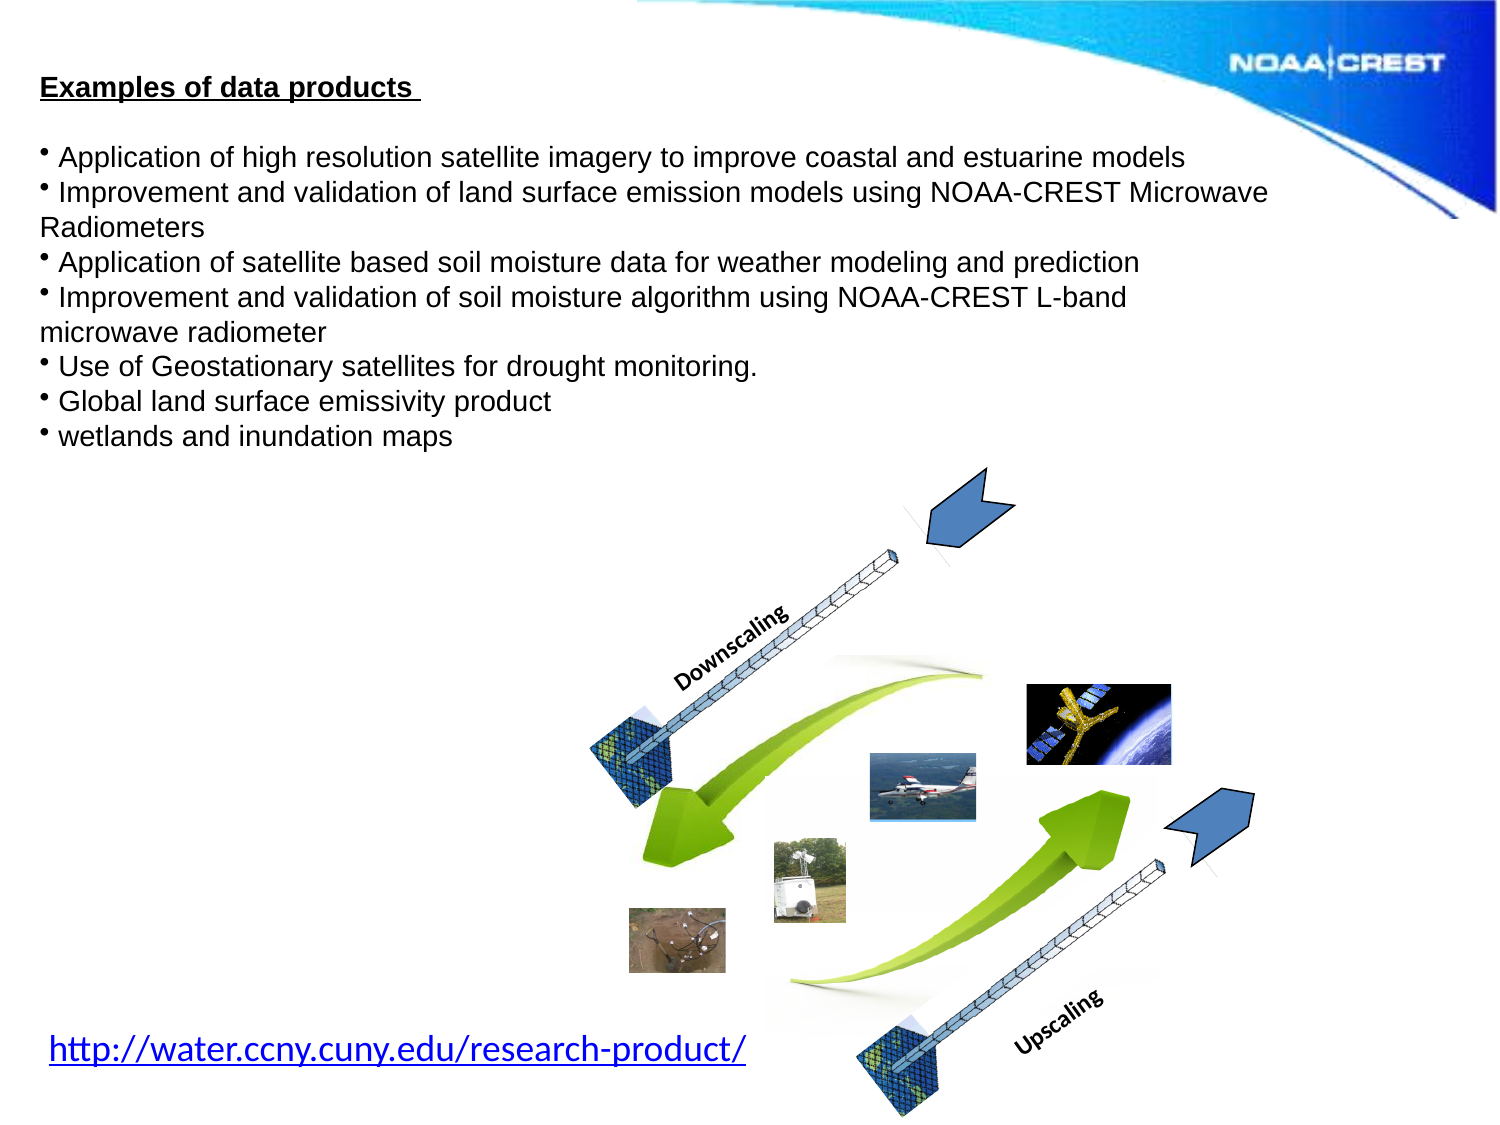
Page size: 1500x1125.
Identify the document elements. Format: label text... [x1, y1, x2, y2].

text_box http://water.ccny.cuny.edu/research-product/ [33, 1016, 762, 1076]
text_box Examples of data products Application of high resolution satellite imagery to improve coastal and estuarine models Improvement and validation of land surface emission models using NOAA-CREST Microwave Radiometers Application of satellite based soil moisture data for weather modeling and prediction Improvement and validation of soil moisture algorithm using NOAA-CREST L-band microwave radiometer Use of Geostationary satellites for drought monitoring. Global land surface emissivity product wetlands and inundation maps [24, 60, 1288, 460]
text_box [570, 449, 1263, 1038]
picture [855, 1038, 1007, 1118]
picture [637, 0, 1500, 220]
